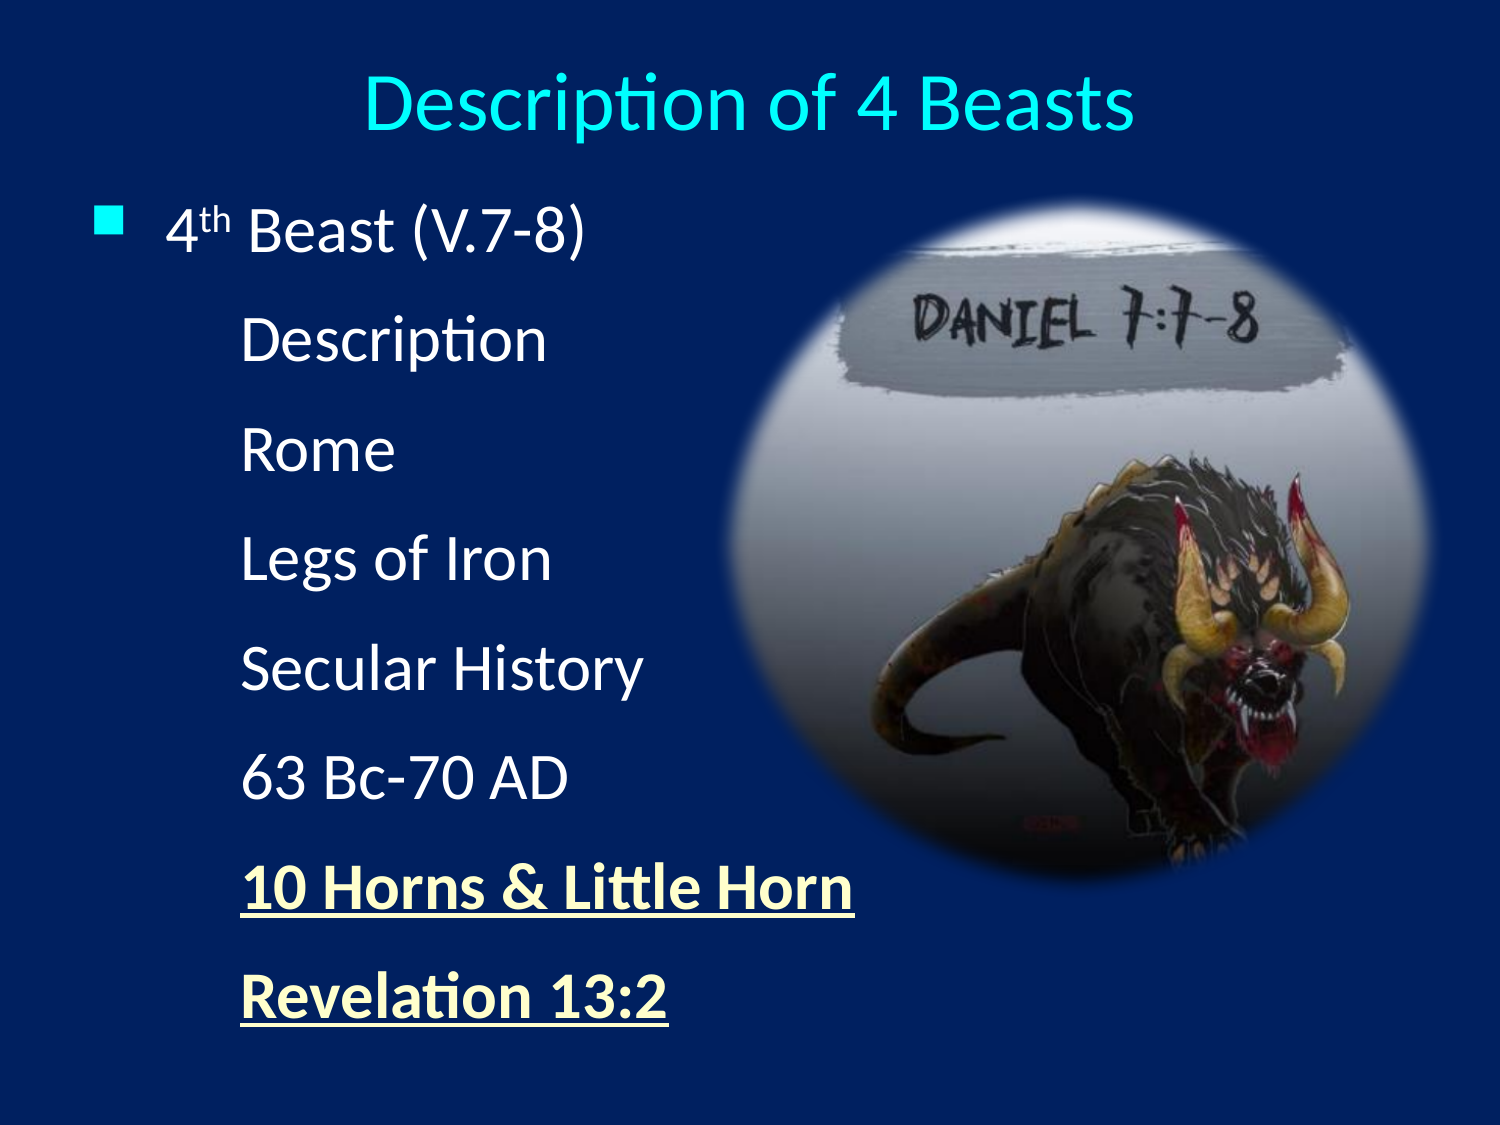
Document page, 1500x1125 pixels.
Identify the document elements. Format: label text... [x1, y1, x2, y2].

list 4th Beast (V.7-8) Description Rome Legs of Iron Secular History 63 Bc-70 AD 10 Horns & Little Horn Revelation 13:2 [74, 187, 913, 1051]
title Description of 4 Beasts [112, 37, 1388, 157]
picture [712, 190, 1447, 900]
